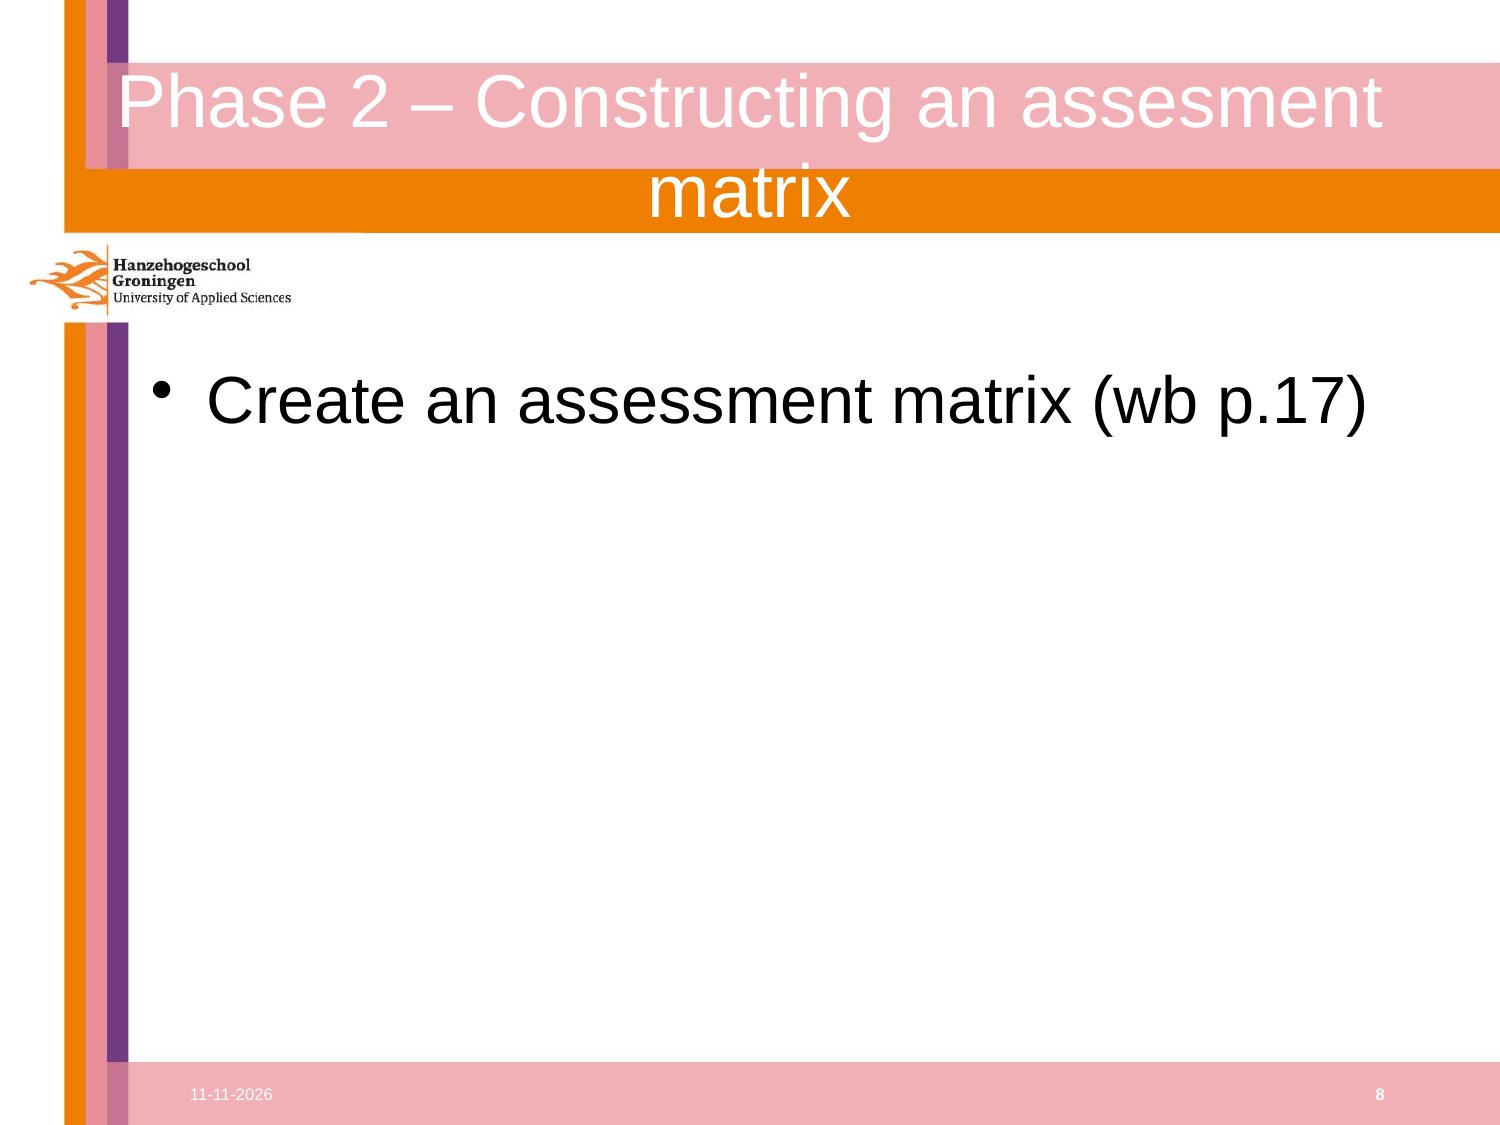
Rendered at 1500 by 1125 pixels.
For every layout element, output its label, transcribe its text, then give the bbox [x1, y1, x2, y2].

slide_number 8 [924, 1055, 1401, 1125]
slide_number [174, 1055, 287, 1125]
picture [0, 0, 1500, 1125]
footer [287, 1055, 763, 1125]
title Phase 2 – Constructing an assesment matrix [75, 45, 1425, 233]
list Create an assessment matrix (wb p.17) [135, 349, 1425, 1005]
